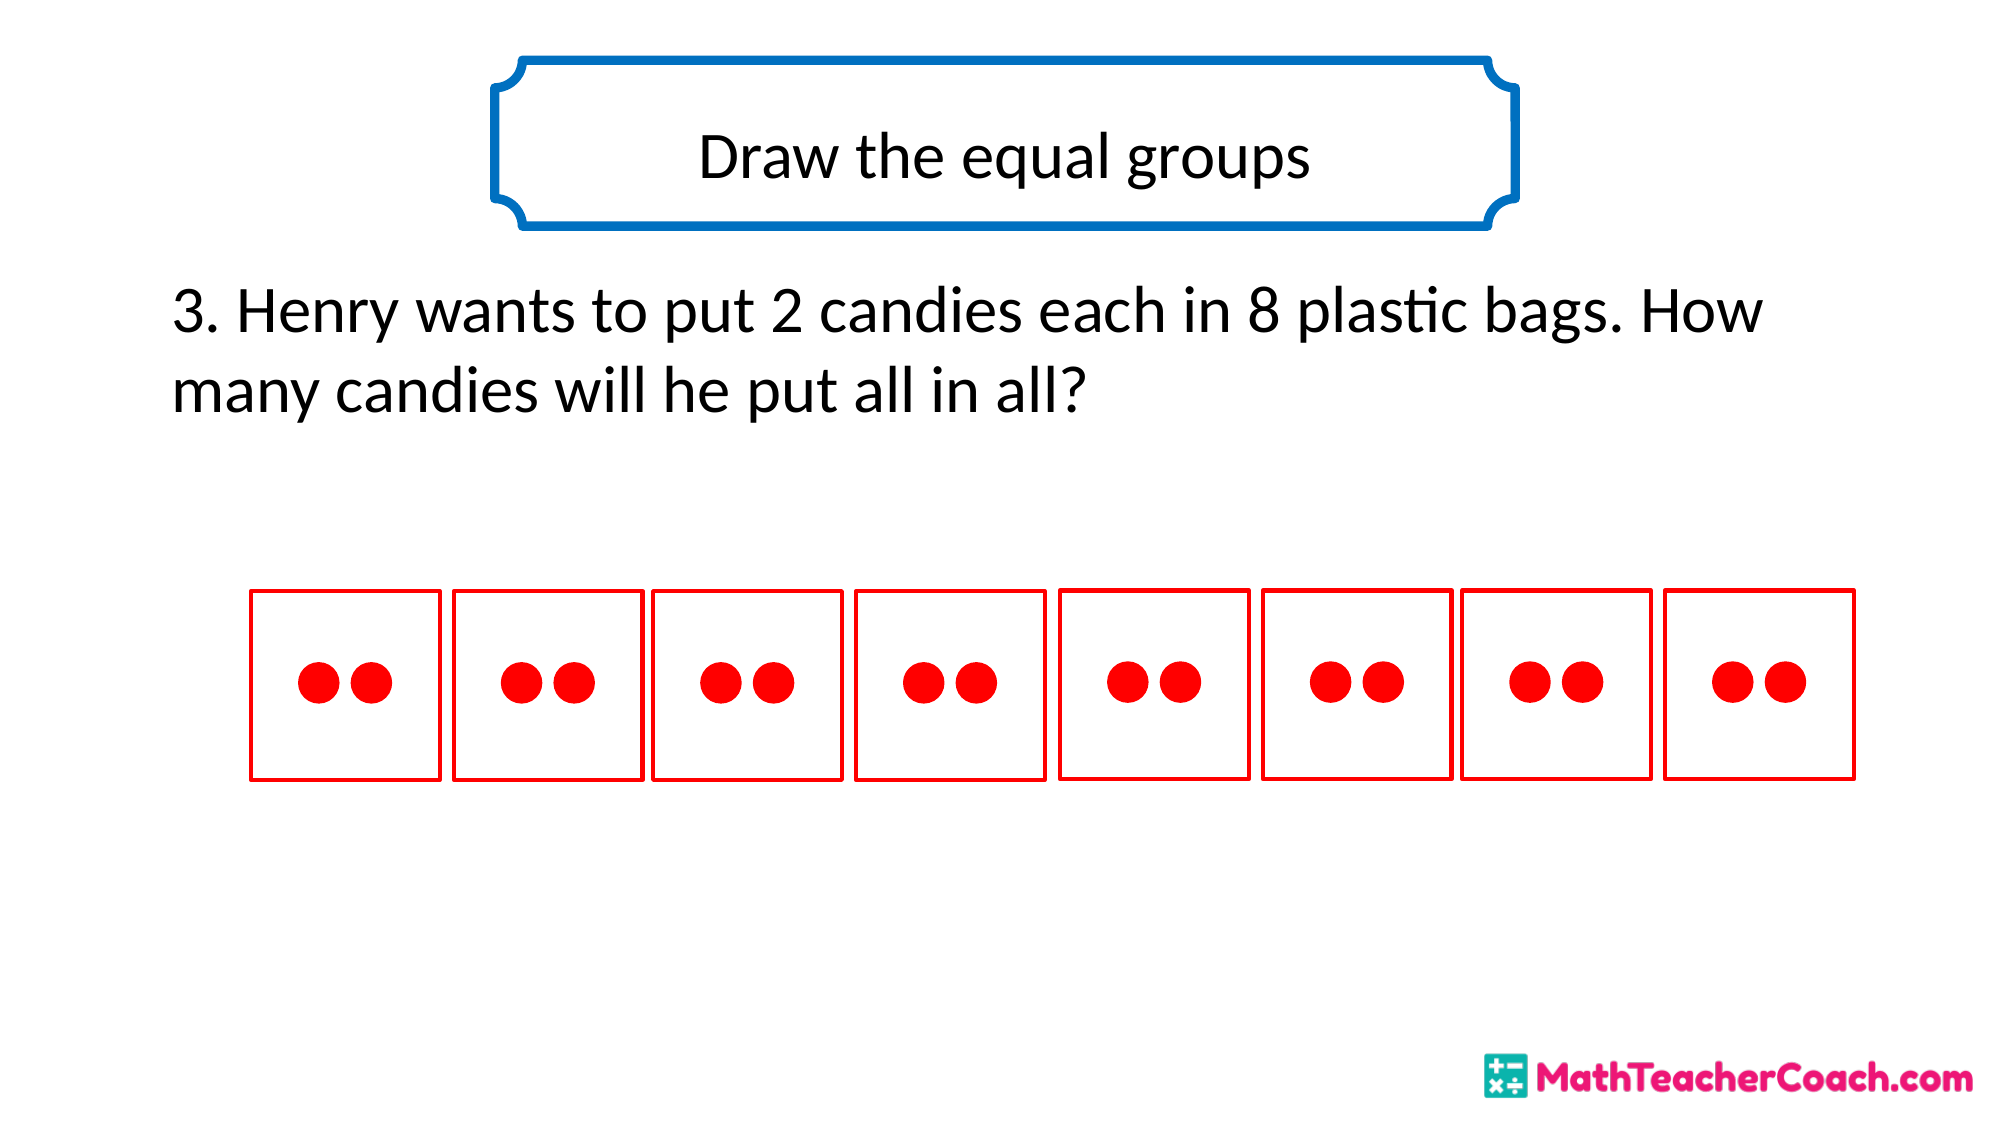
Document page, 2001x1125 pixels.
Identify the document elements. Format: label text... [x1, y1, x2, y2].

text_box Draw the equal groups [627, 92, 1383, 200]
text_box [1262, 590, 1452, 780]
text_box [1059, 590, 1249, 780]
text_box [453, 590, 643, 781]
text_box 3. Henry wants to put 2 candies each in 8 plastic bags. How many candies will he put all in all? [156, 258, 1854, 433]
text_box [1664, 590, 1855, 780]
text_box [652, 590, 843, 781]
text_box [1461, 590, 1652, 780]
text_box [494, 60, 1516, 227]
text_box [250, 590, 440, 781]
picture [1478, 1047, 1977, 1102]
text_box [855, 590, 1045, 781]
